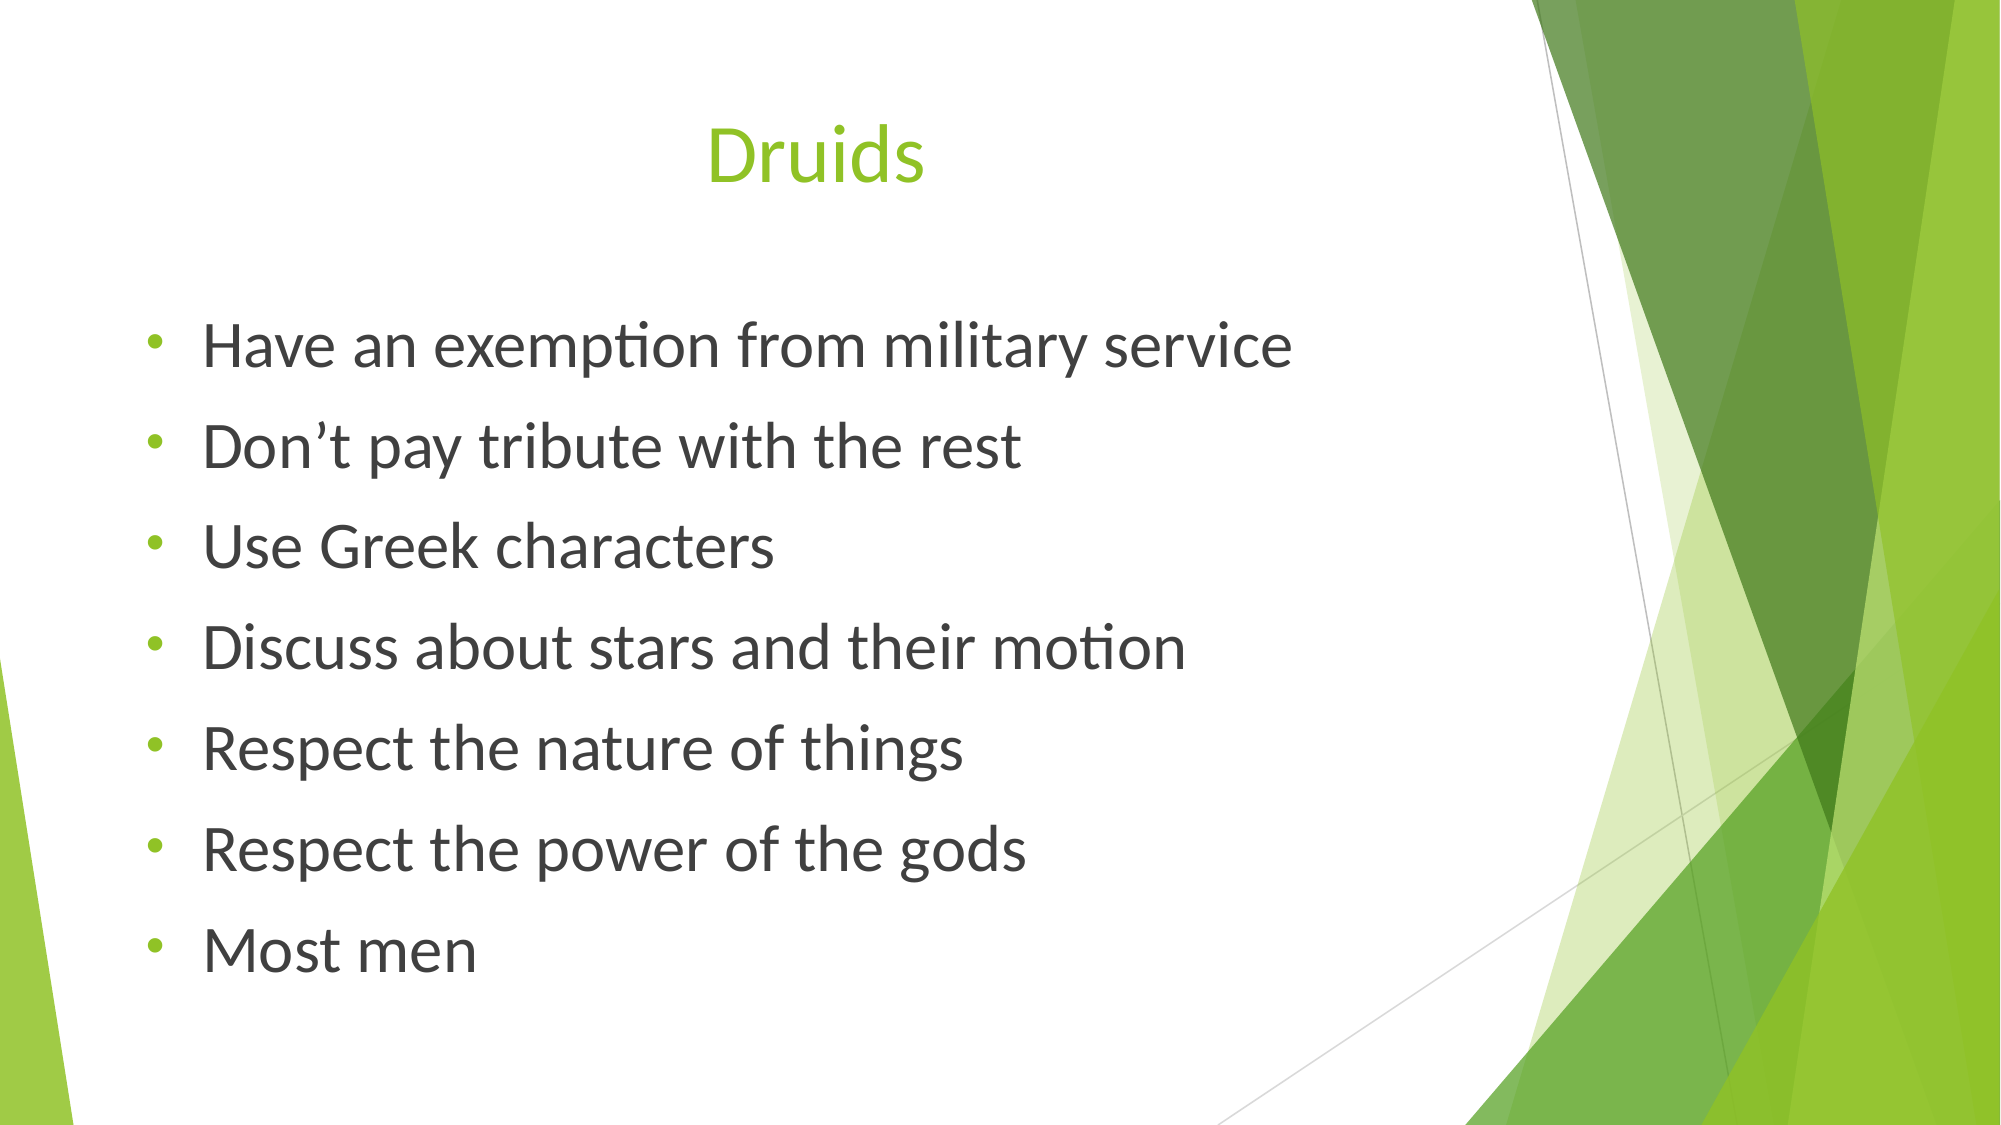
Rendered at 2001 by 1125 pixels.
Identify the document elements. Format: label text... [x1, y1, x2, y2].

title Druids [111, 92, 1522, 309]
list Have an exemption from military service Don’t pay tribute with the rest Use Greek characters Discuss about stars and their motion Respect the nature of things Respect the power of the gods Most men [130, 293, 1542, 930]
